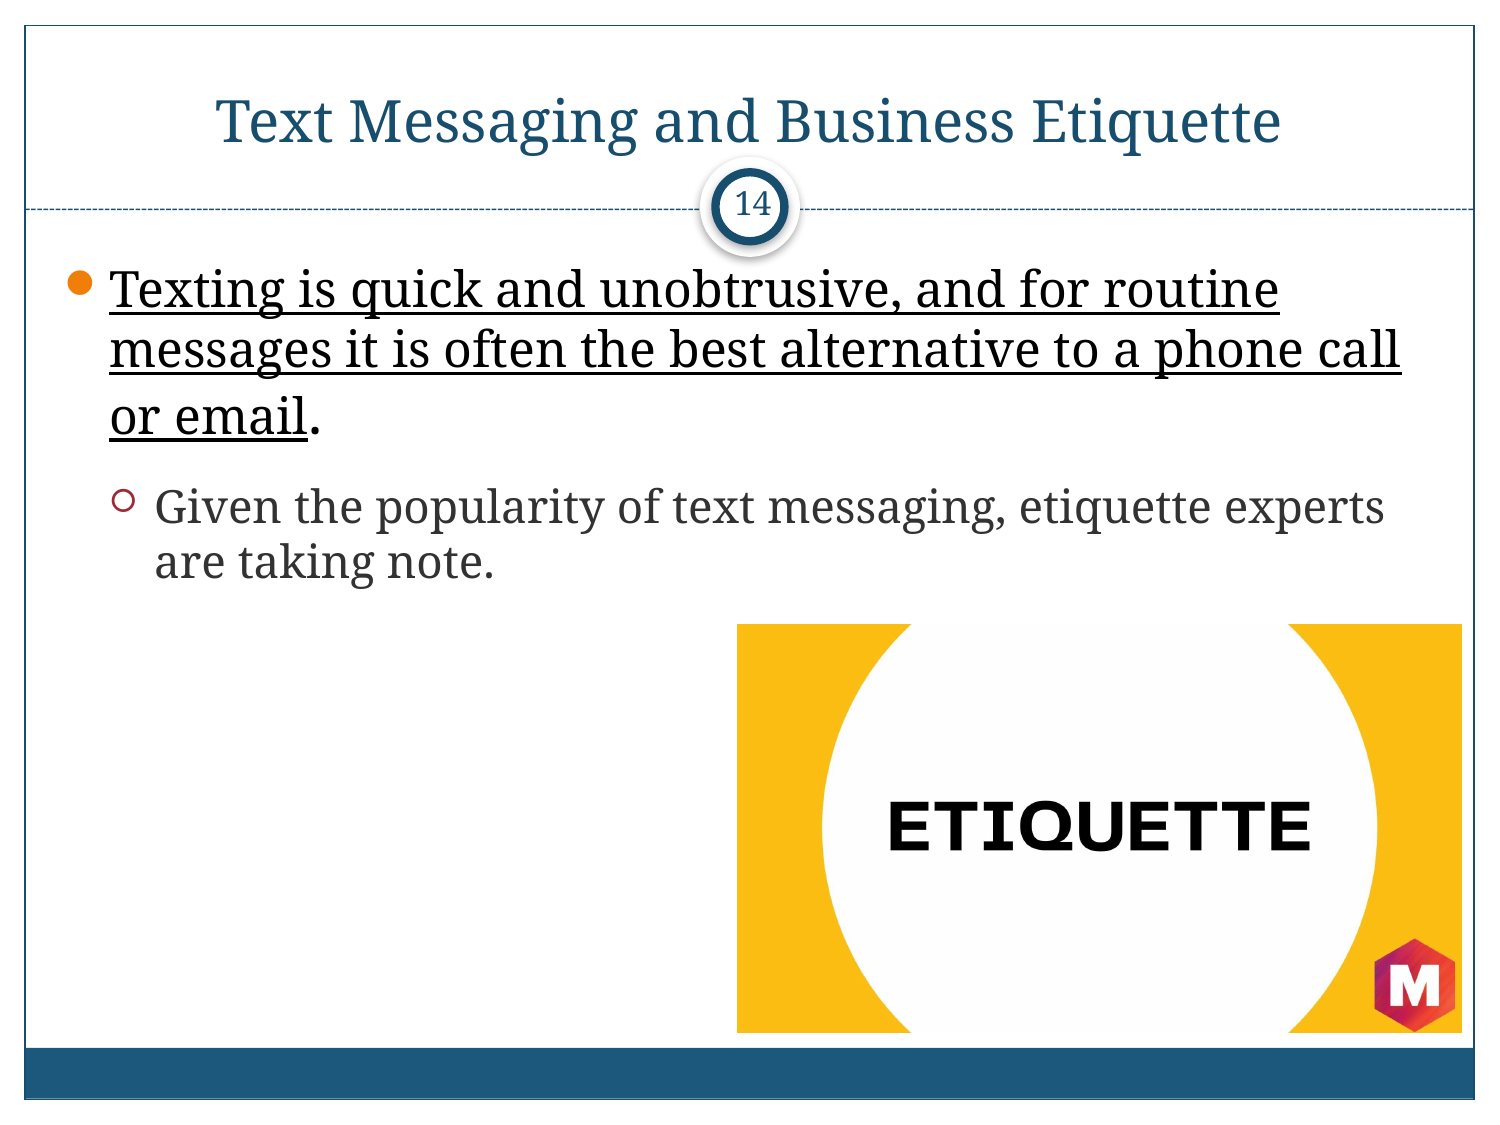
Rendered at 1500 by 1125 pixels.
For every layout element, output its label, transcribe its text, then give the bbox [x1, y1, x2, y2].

slide_number 14 [715, 168, 791, 241]
list Texting is quick and unobtrusive, and for routine messages it is often the best alternative to a phone call or email. Given the popularity of text messaging, etiquette experts are taking note. [49, 250, 1445, 1001]
title Text Messaging and Business Etiquette [49, 37, 1450, 162]
picture [737, 624, 1462, 1033]
